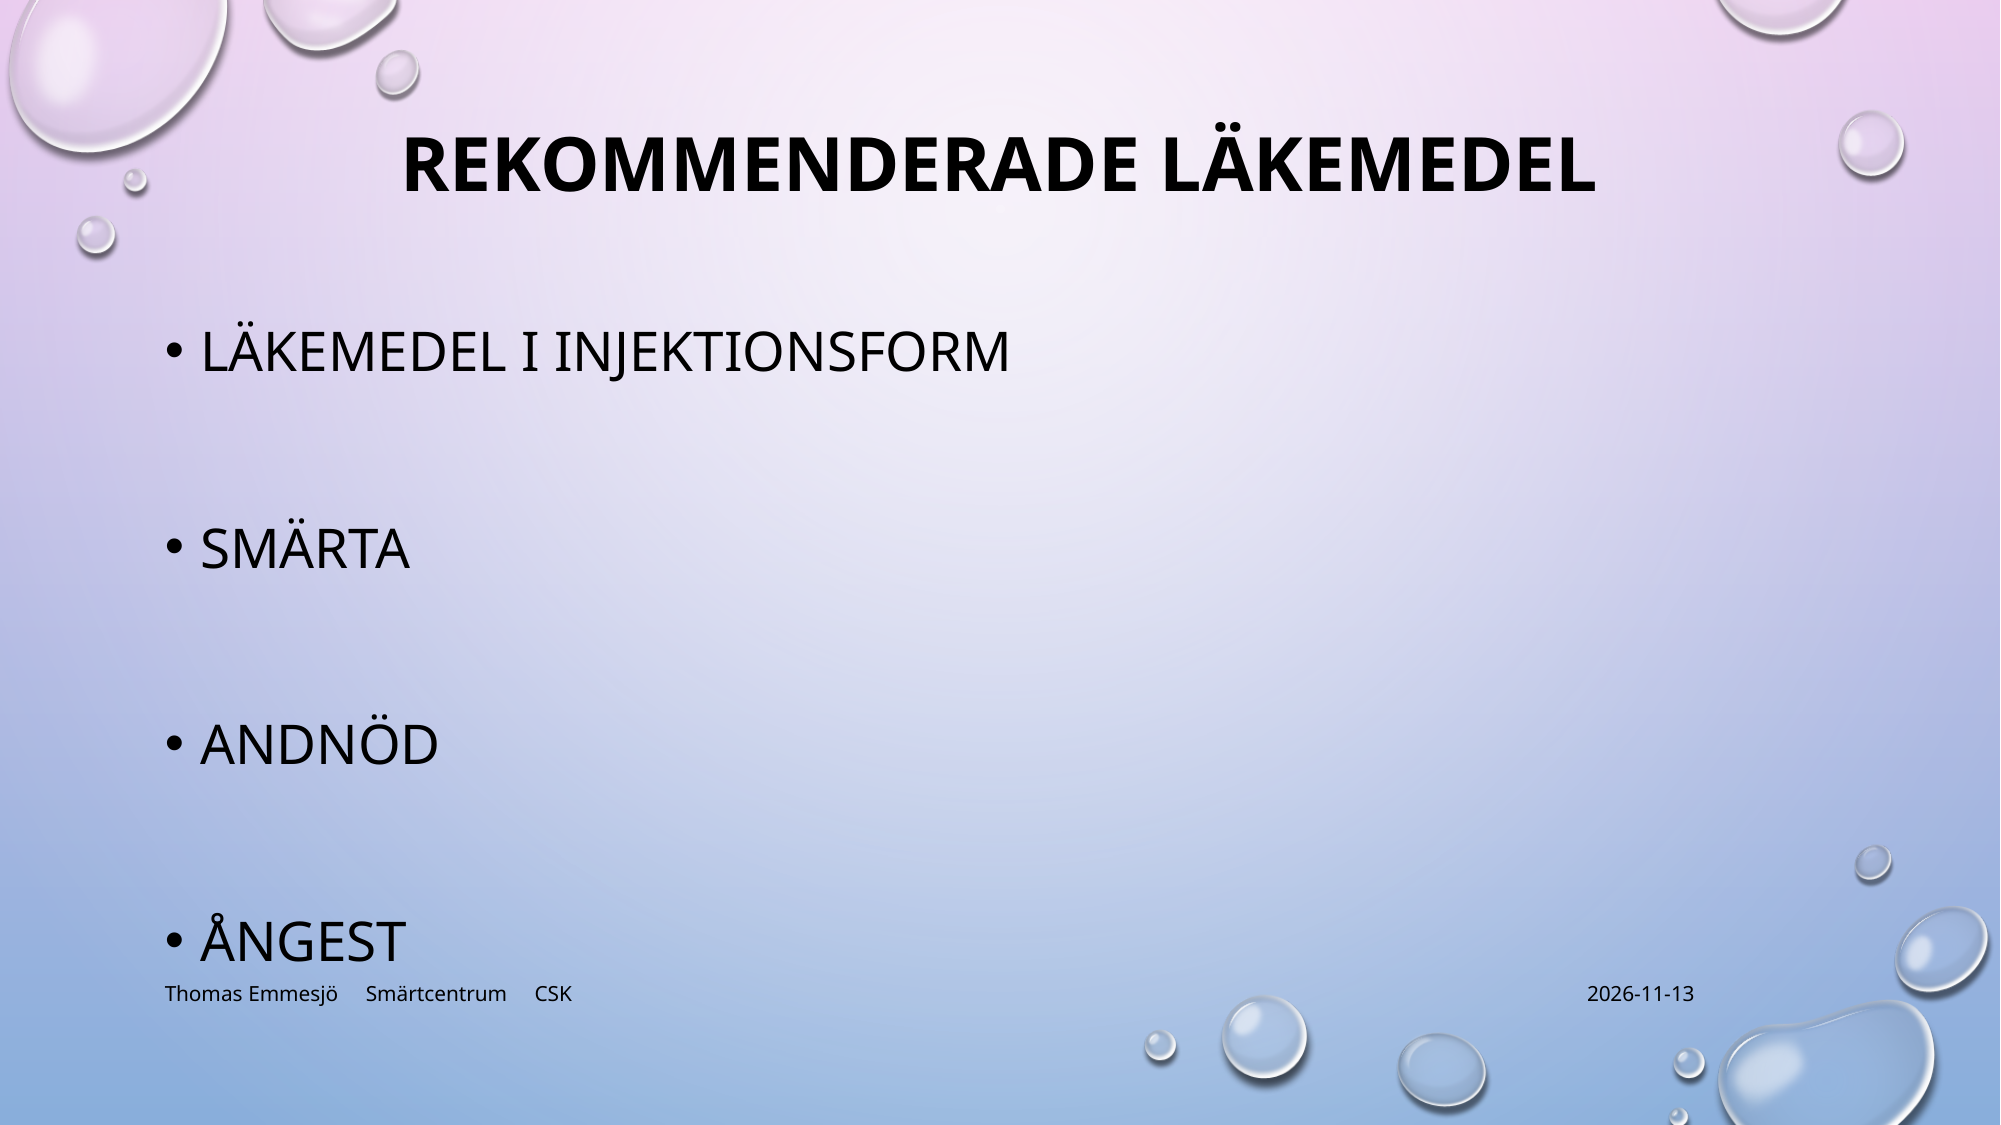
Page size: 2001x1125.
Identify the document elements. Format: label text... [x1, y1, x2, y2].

list Läkemedel i injektionsform Smärta Andnöd Ångest [149, 296, 1850, 983]
picture [0, 0, 2000, 1125]
footer Thomas Emmesjö Smärtcentrum CSK [149, 965, 1245, 1025]
title Rekommenderade läkemedel [149, 101, 1851, 233]
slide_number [1259, 965, 1710, 1025]
